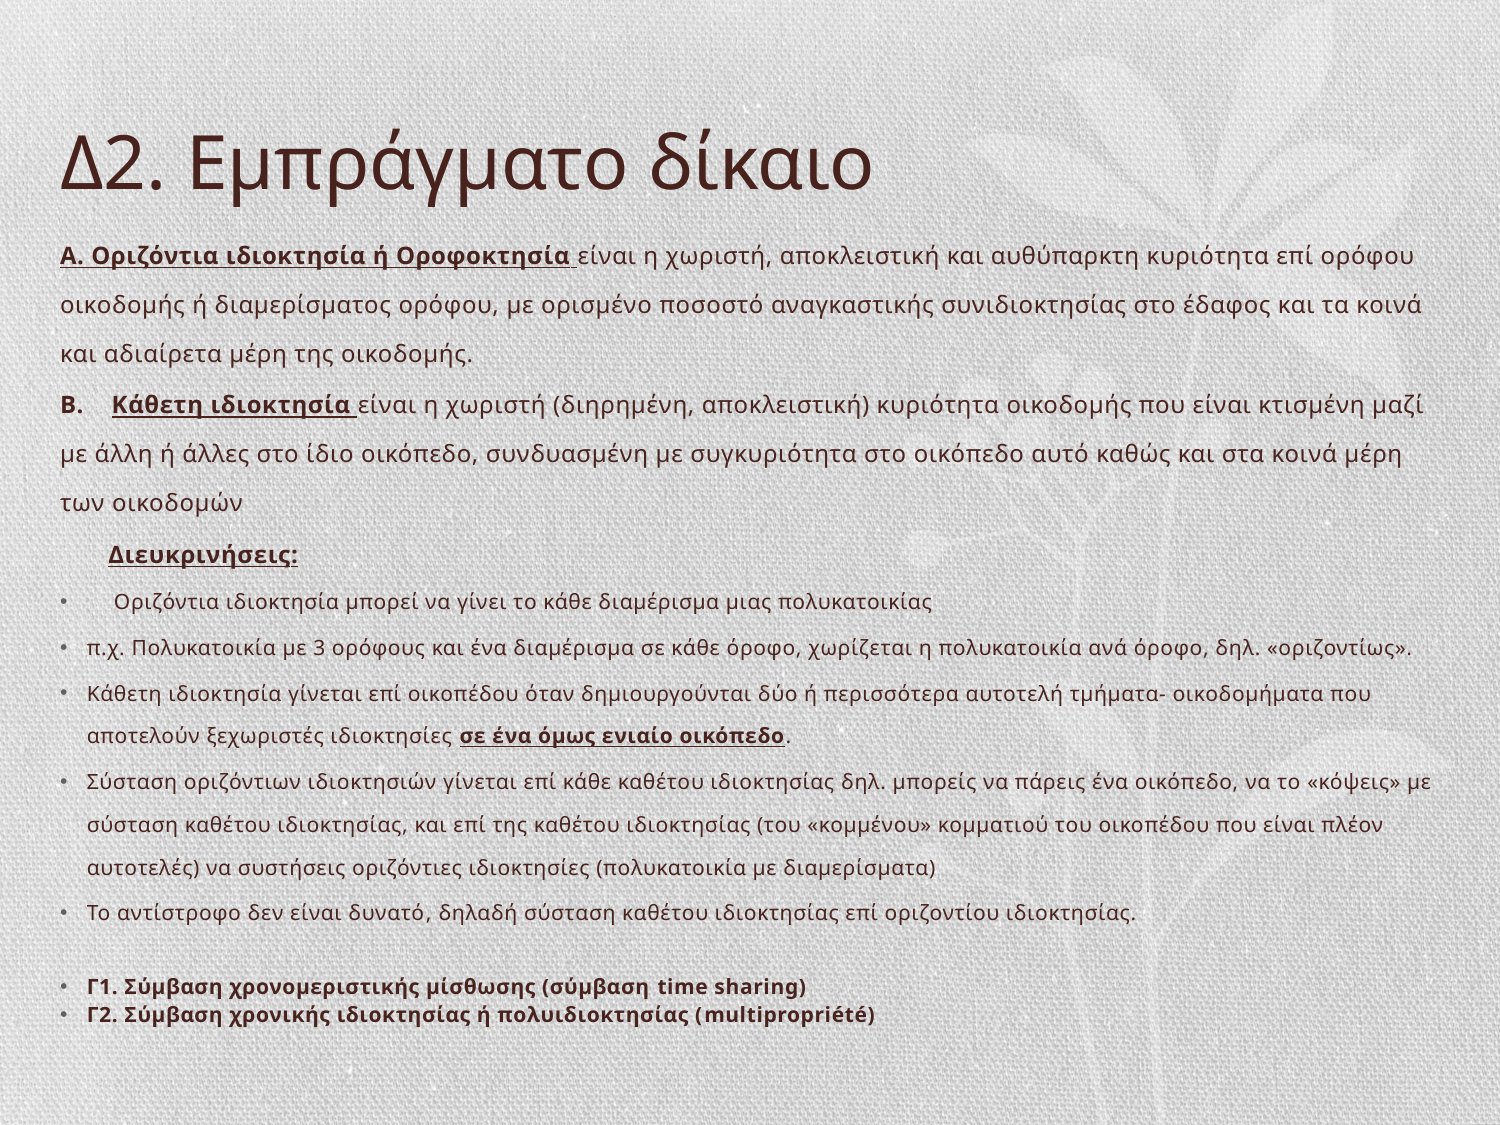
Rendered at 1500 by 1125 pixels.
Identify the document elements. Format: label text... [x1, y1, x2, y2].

list Α. Οριζόντια ιδιοκτησία ή Οροφοκτησία είναι η χωριστή, αποκλειστική και αυθύπαρκτη κυριότητα επί ορόφου οικοδομής ή διαμερίσματος ορόφου, με ορισμένο ποσοστό αναγκαστικής συνιδιοκτησίας στο έδαφος και τα κοινά και αδιαίρετα μέρη της οικοδομής. Β. Κάθετη ιδιοκτησία είναι η χωριστή (διηρημένη, αποκλειστική) κυριότητα οικοδομής που είναι κτισμένη μαζί με άλλη ή άλλες στο ίδιο οικόπεδο, συνδυασμένη με συγκυριότητα στο οικόπεδο αυτό καθώς και στα κοινά μέρη των οικοδομών Διευκρινήσεις: Οριζόντια ιδιοκτησία μπορεί να γίνει το κάθε διαμέρισμα μιας πολυκατοικίας π.χ. Πολυκατοικία με 3 ορόφους και ένα διαμέρισμα σε κάθε όροφο, χωρίζεται η πολυκατοικία ανά όροφο, δηλ. «οριζοντίως». Κάθετη ιδιοκτησία γίνεται επί οικοπέδου όταν δημιουργούνται δύο ή περισσότερα αυτοτελή τμήματα- οικοδομήματα που αποτελούν ξεχωριστές ιδιοκτησίες σε ένα όμως ενιαίο οικόπεδο. Σύσταση οριζόντιων ιδιοκτησιών γίνεται επί κάθε καθέτου ιδιοκτησίας δηλ. μπορείς να πάρεις ένα οικόπεδο, να το «κόψεις» με σύσταση καθέτου ιδιοκτησίας, και επί της καθέτου ιδιοκτησίας (του «κομμένου» κομματιού του οικοπέδου που είναι πλέον αυτοτελές) να συστήσεις οριζόντιες ιδιοκτησίες (πολυκατοικία με διαμερίσματα) Το αντίστροφο δεν είναι δυνατό, δηλαδή σύσταση καθέτου ιδιοκτησίας επί οριζοντίου ιδιοκτησίας. Γ1. Σύμβαση χρονομεριστικής μίσθωσης (σύμβαση time sharing) Γ2. Σύμβαση χρονικής ιδιοκτησίας ή πολυιδιοκτησίας (multipropriété) [45, 213, 1455, 1075]
title Δ2. Εμπράγματο δίκαιο [45, 37, 1455, 213]
